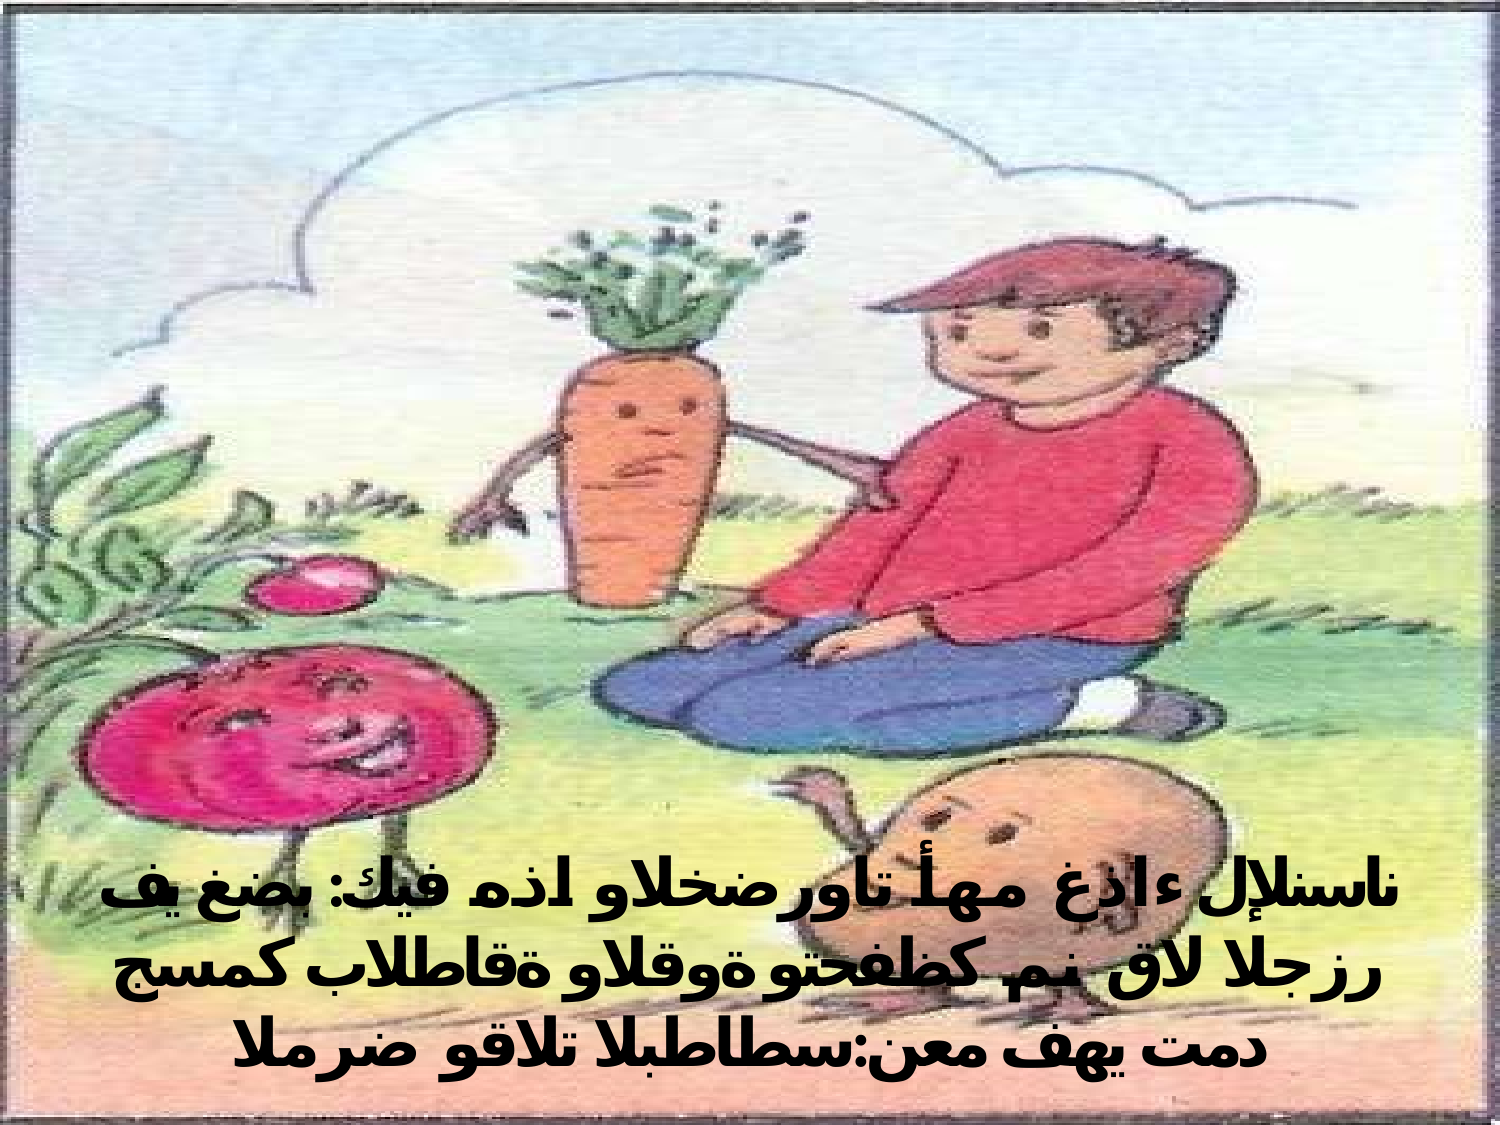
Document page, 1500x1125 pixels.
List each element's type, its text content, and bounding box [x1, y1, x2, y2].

text_box [0, 0, 1500, 1125]
title ناسنلإل ءاذغ مهأ تاورضخلاو اذه فيك: بضغ يف رزجلا لاق نم كظفحتو ةوقلاو ةقاطلاب كمسج دمت يهف معن:سطاطبلا تلاقو ضرملا [67, 837, 1432, 1080]
